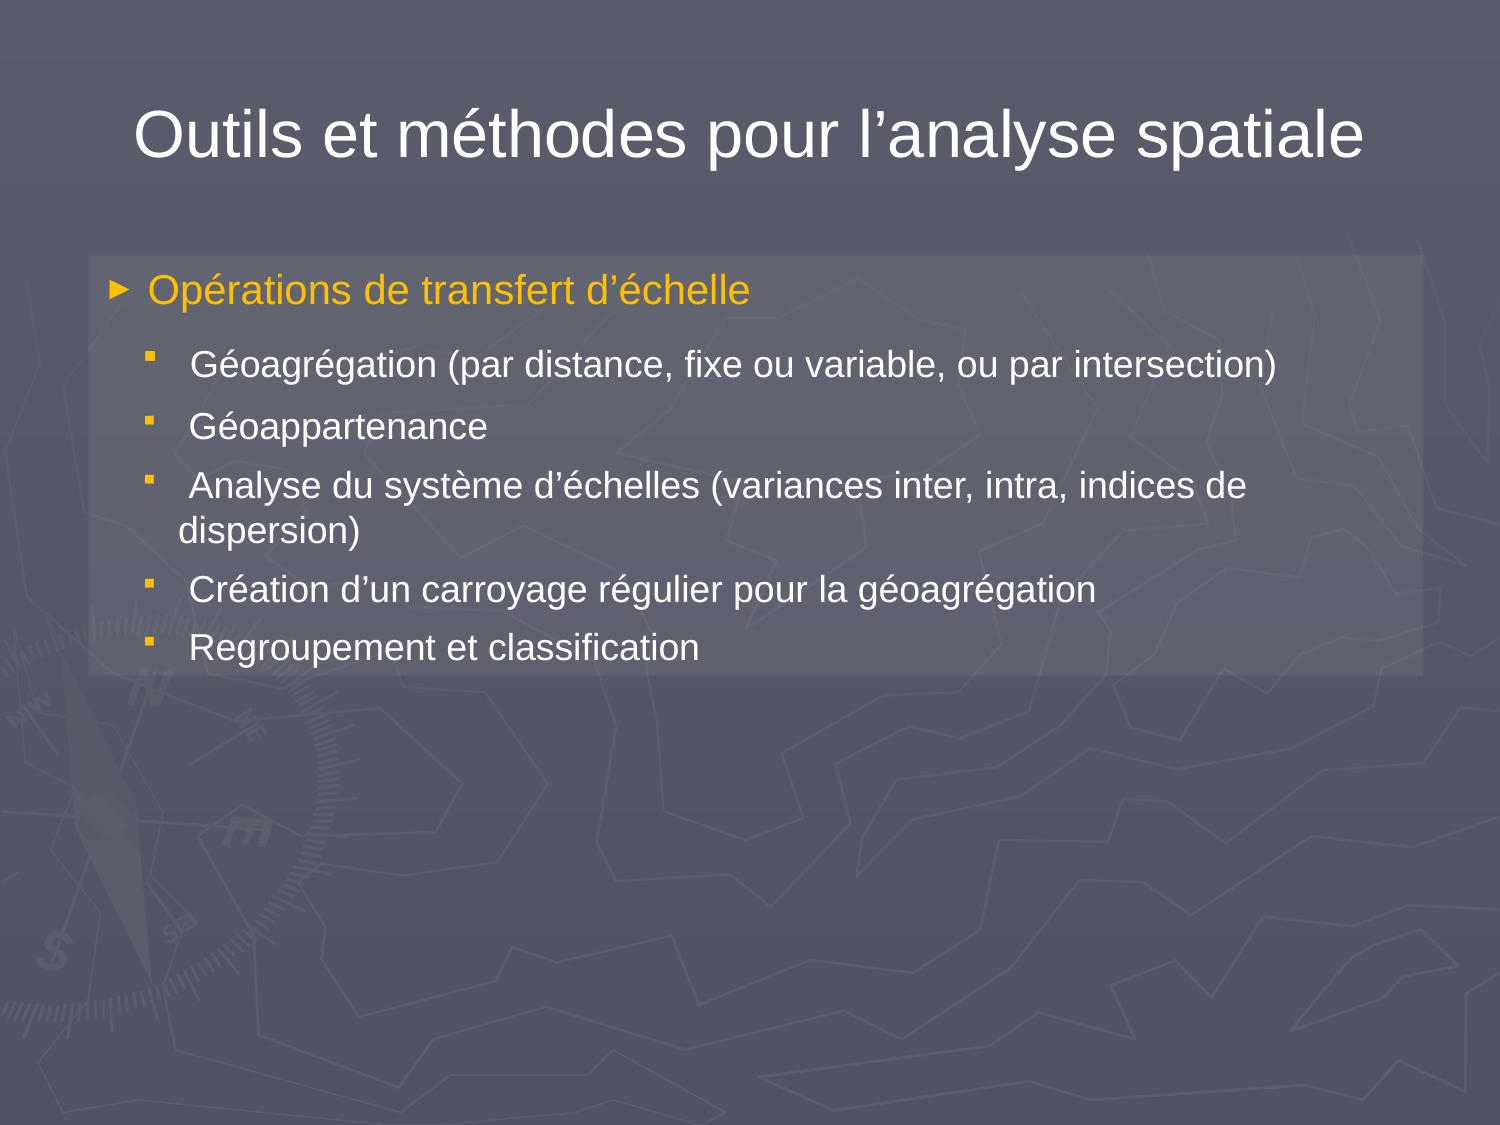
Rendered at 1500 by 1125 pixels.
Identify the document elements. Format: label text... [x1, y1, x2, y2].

text_box Opérations de transfert d’échelle Géoagrégation (par distance, fixe ou variable, ou par intersection) Géoappartenance Analyse du système d’échelles (variances inter, intra, indices de dispersion) Création d’un carroyage régulier pour la géoagrégation Regroupement et classification [88, 255, 1424, 676]
text_box Outils et méthodes pour l’analyse spatiale [0, 66, 1500, 197]
